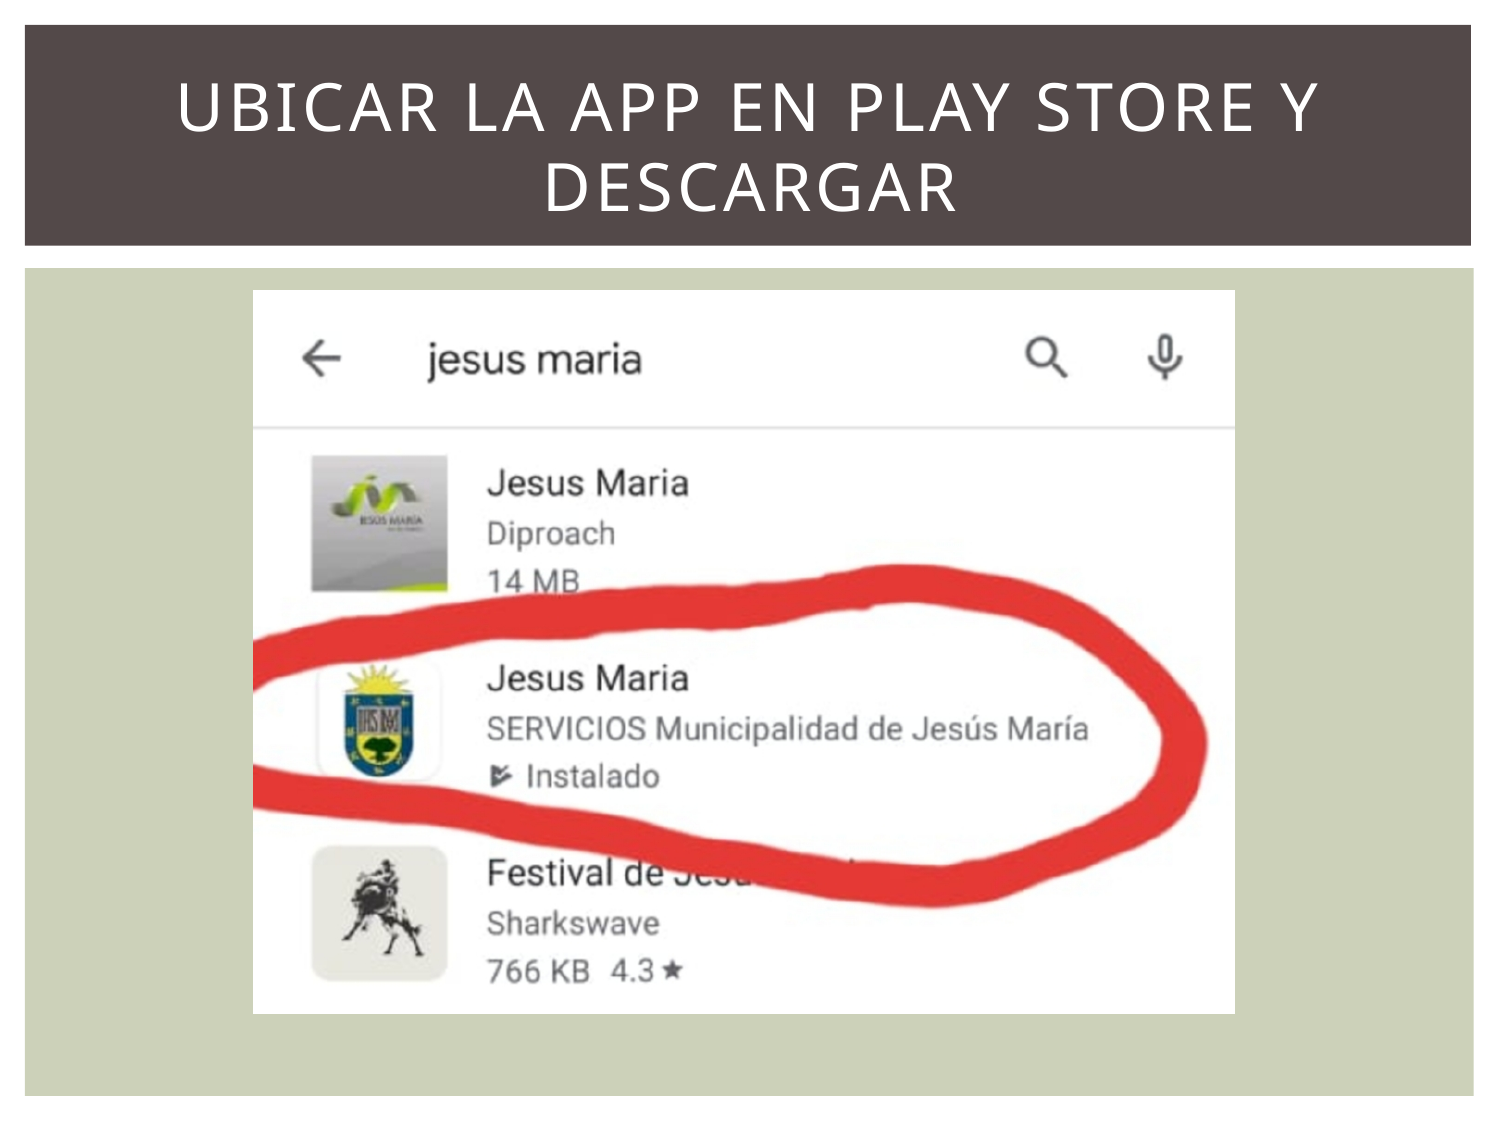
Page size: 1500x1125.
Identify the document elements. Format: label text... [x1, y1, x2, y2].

title Ubicar la app en play store y descargar [62, 58, 1438, 232]
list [253, 290, 1235, 1014]
